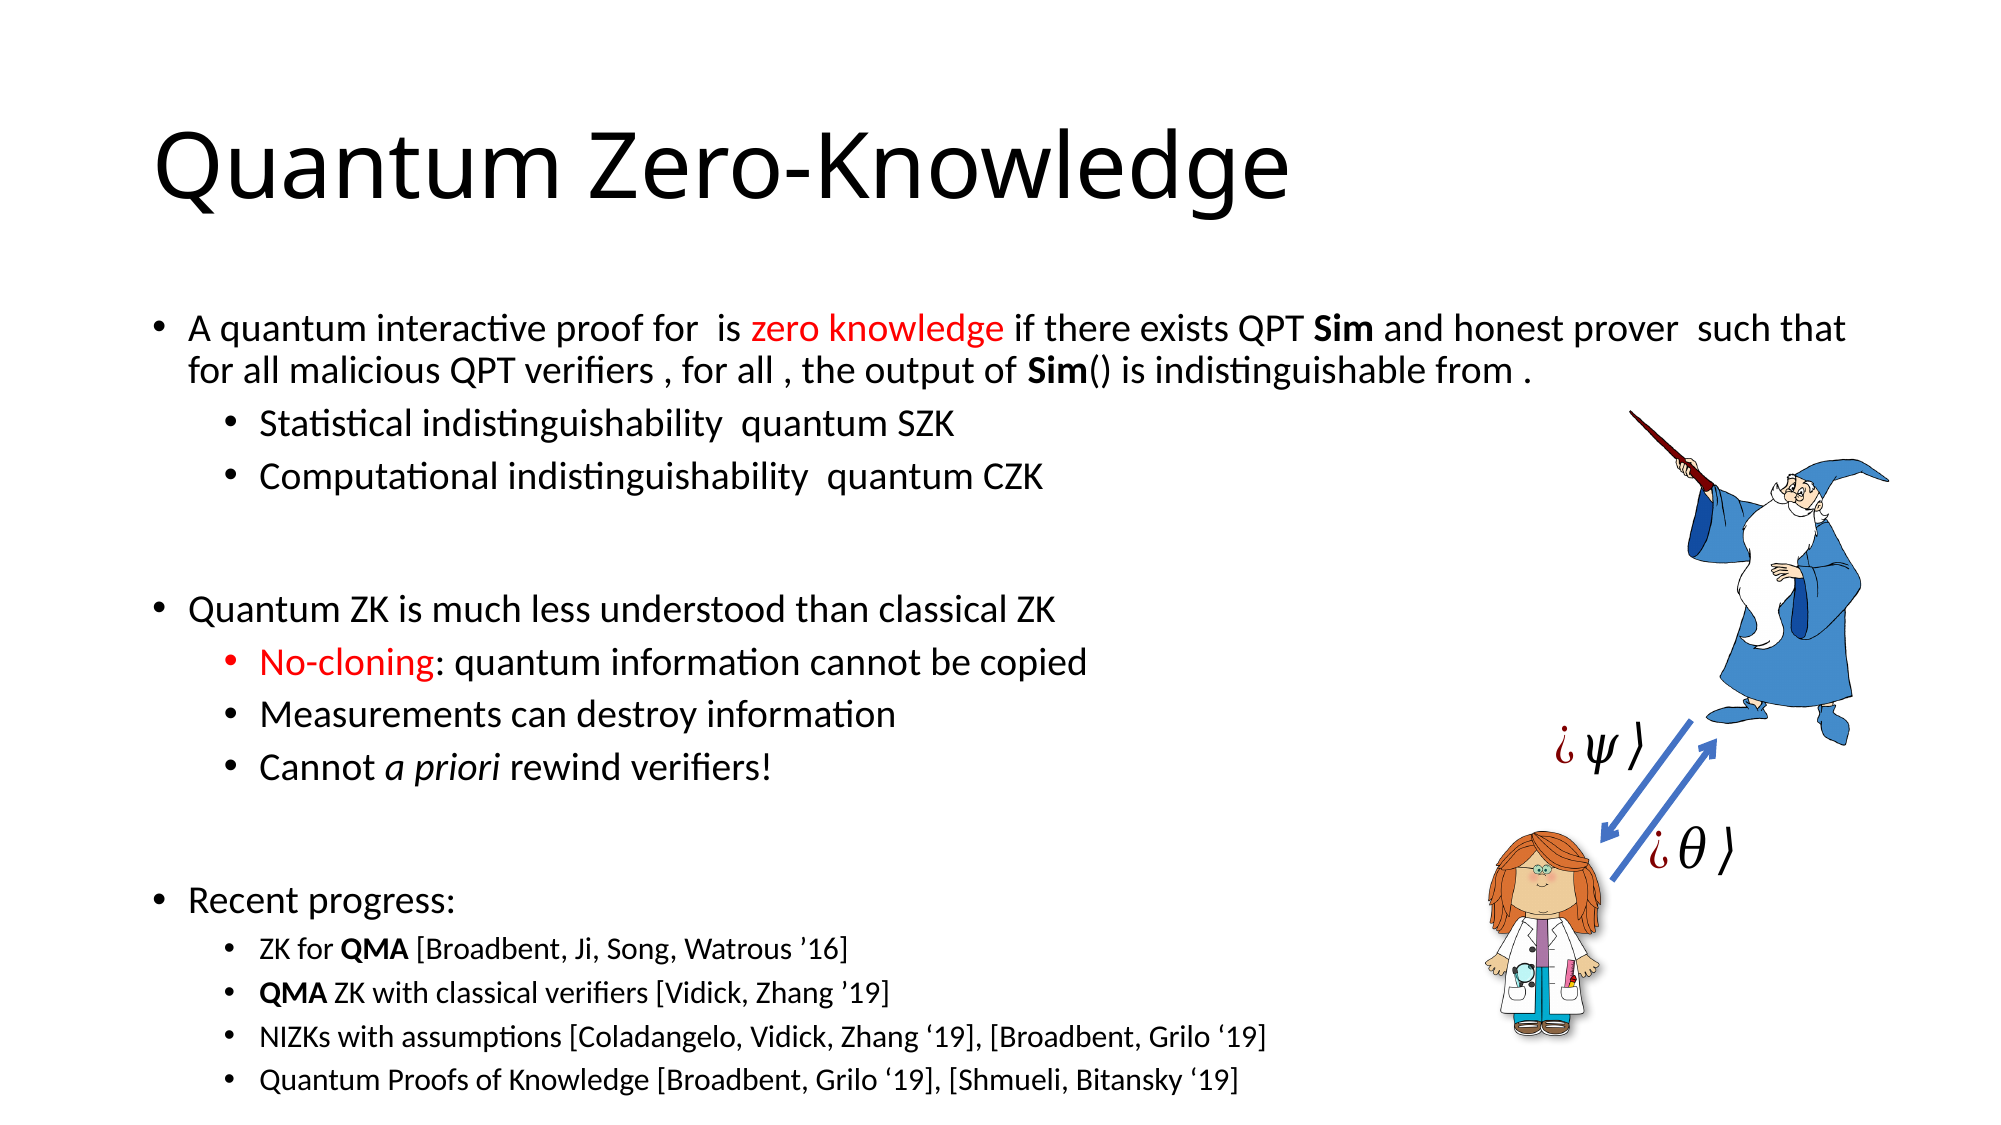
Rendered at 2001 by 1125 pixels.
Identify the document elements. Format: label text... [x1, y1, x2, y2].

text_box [1611, 749, 1717, 881]
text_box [1600, 720, 1692, 844]
picture [1621, 407, 1897, 749]
picture [1485, 831, 1601, 1036]
title Quantum Zero-Knowledge [137, 59, 1863, 278]
